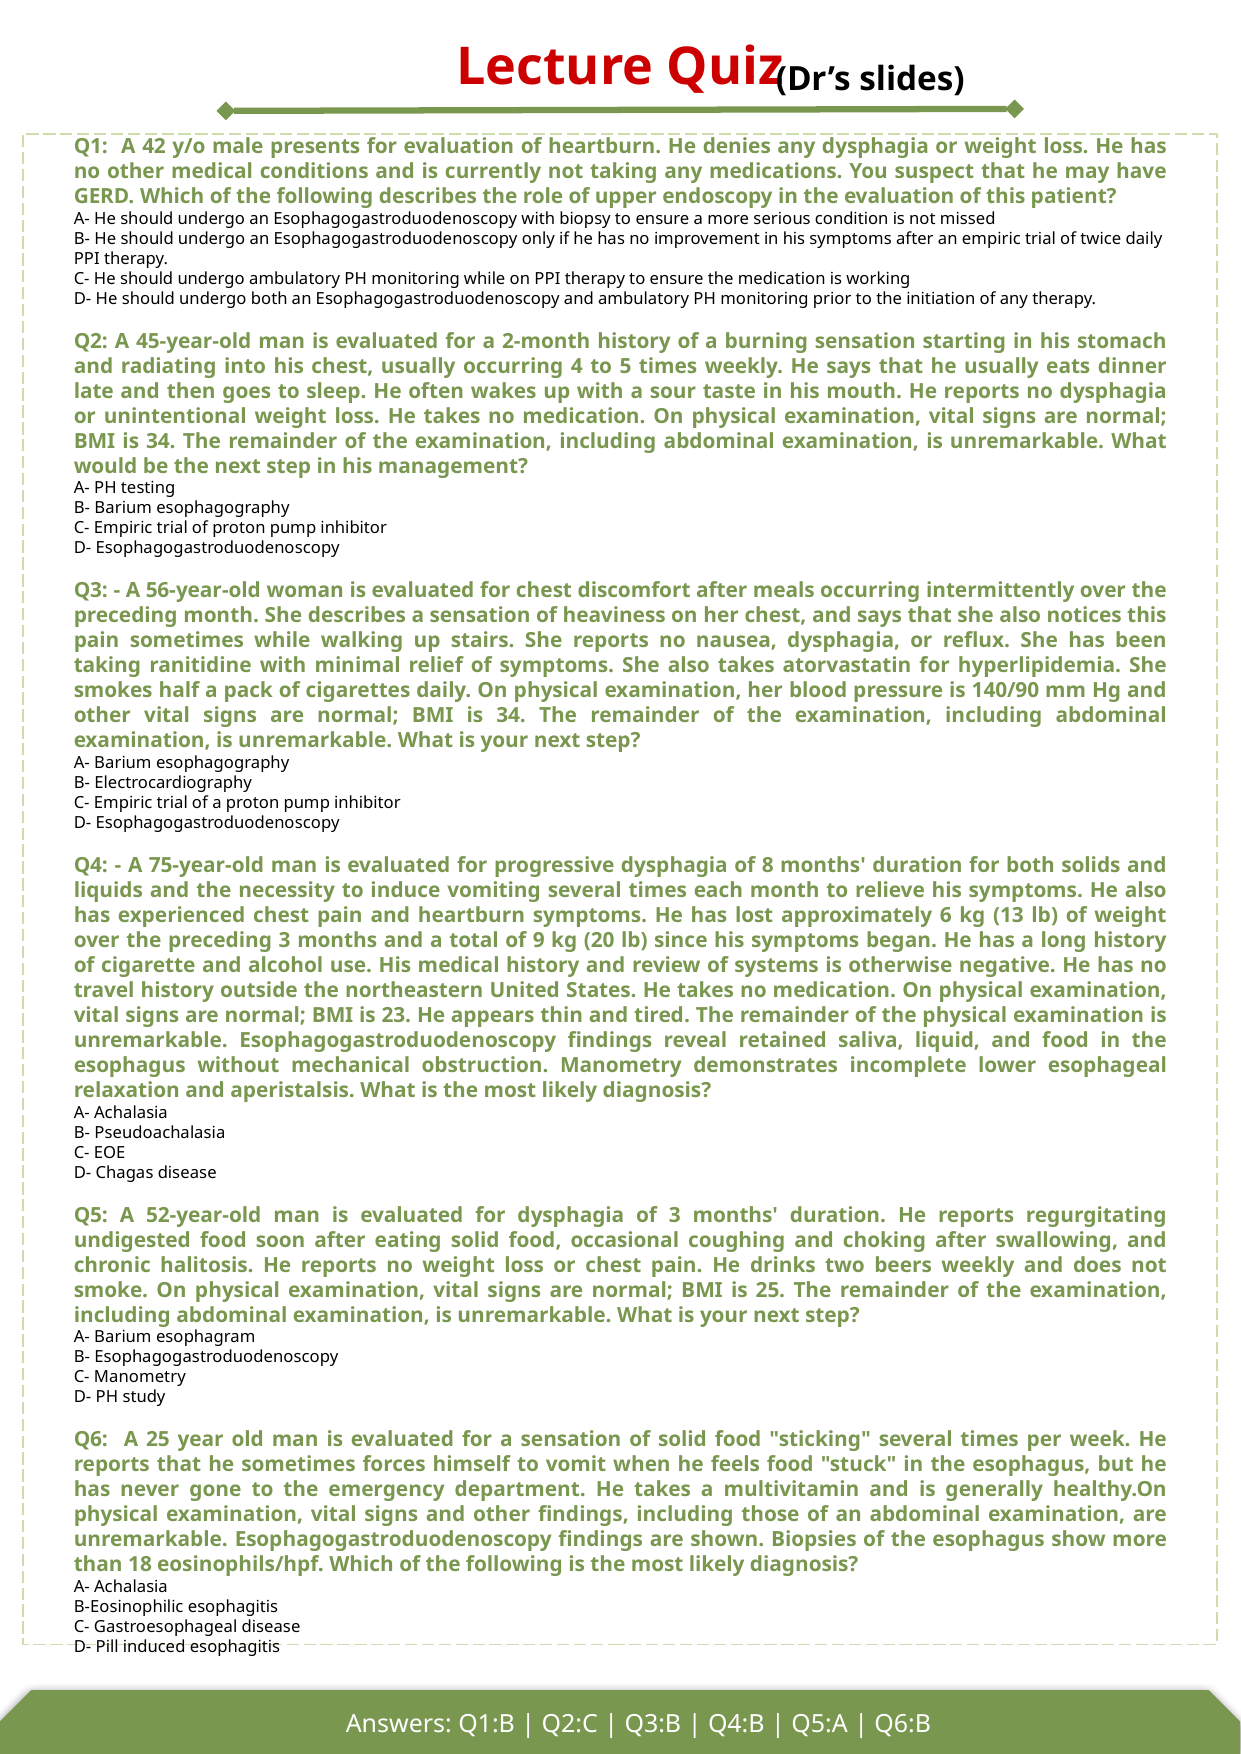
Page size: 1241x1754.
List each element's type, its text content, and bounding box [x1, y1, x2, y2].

text_box Answers: Q1:B | Q2:C | Q3:B | Q4:B | Q5:A | Q6:B [169, 1690, 1115, 1754]
text_box Q1: A 42 y/o male presents for evaluation of heartburn. He denies any dysphagia or weight loss. He has no other medical conditions and is currently not taking any medications. You suspect that he may have GERD. Which of the following describes the role of upper endoscopy in the evaluation of this patient? A- He should undergo an Esophagogastroduodenoscopy with biopsy to ensure a more serious condition is not missed B- He should undergo an Esophagogastroduodenoscopy only if he has no improvement in his symptoms after an empiric trial of twice daily PPI therapy. C- He should undergo ambulatory PH monitoring while on PPI therapy to ensure the medication is working D- He should undergo both an Esophagogastroduodenoscopy and ambulatory PH monitoring prior to the initiation of any therapy. Q2: A 45-year-old man is evaluated for a 2-month history of a burning sensation starting in his stomach and radiating into his chest, usually occurring 4 to 5 times weekly. He says that he usually eats dinner late and then goes to sleep. He often wakes up with a sour taste in his mouth. He reports no dysphagia or unintentional weight loss. He takes no medication. On physical examination, vital signs are normal; BMI is 34. The remainder of the examination, including abdominal examination, is unremarkable. What would be the next step in his management? A- PH testing B- Barium esophagography C- Empiric trial of proton pump inhibitor D- Esophagogastroduodenoscopy Q3: - A 56-year-old woman is evaluated for chest discomfort after meals occurring intermittently over the preceding month. She describes a sensation of heaviness on her chest, and says that she also notices this pain sometimes while walking up stairs. She reports no nausea, dysphagia, or reflux. She has been taking ranitidine with minimal relief of symptoms. She also takes atorvastatin for hyperlipidemia. She smokes half a pack of cigarettes daily. On physical examination, her blood pressure is 140/90 mm Hg and other vital signs are normal; BMI is 34. The remainder of the examination, including abdominal examination, is unremarkable. What is your next step? A- Barium esophagography B- Electrocardiography C- Empiric trial of a proton pump inhibitor D- Esophagogastroduodenoscopy Q4: - A 75-year-old man is evaluated for progressive dysphagia of 8 months' duration for both solids and liquids and the necessity to induce vomiting several times each month to relieve his symptoms. He also has experienced chest pain and heartburn symptoms. He has lost approximately 6 kg (13 lb) of weight over the preceding 3 months and a total of 9 kg (20 lb) since his symptoms began. He has a long history of cigarette and alcohol use. His medical history and review of systems is otherwise negative. He has no travel history outside the northeastern United States. He takes no medication. On physical examination, vital signs are normal; BMI is 23. He appears thin and tired. The remainder of the physical examination is unremarkable. Esophagogastroduodenoscopy findings reveal retained saliva, liquid, and food in the esophagus without mechanical obstruction. Manometry demonstrates incomplete lower esophageal relaxation and aperistalsis. What is the most likely diagnosis? A- Achalasia B- Pseudoachalasia C- EOE D- Chagas disease Q5: A 52-year-old man is evaluated for dysphagia of 3 months' duration. He reports regurgitating undigested food soon after eating solid food, occasional coughing and choking after swallowing, and chronic halitosis. He reports no weight loss or chest pain. He drinks two beers weekly and does not smoke. On physical examination, vital signs are normal; BMI is 25. The remainder of the examination, including abdominal examination, is unremarkable. What is your next step? A- Barium esophagram B- Esophagogastroduodenoscopy C- Manometry D- PH study Q6: A 25 year old man is evaluated for a sensation of solid food "sticking" several times per week. He reports that he sometimes forces himself to vomit when he feels food "stuck" in the esophagus, but he has never gone to the emergency department. He takes a multivitamin and is generally healthy.On physical examination, vital signs and other findings, including those of an abdominal examination, are unremarkable. Esophagogastroduodenoscopy findings are shown. Biopsies of the esophagus show more than 18 eosinophils/hpf. Which of the following is the most likely diagnosis? A- Achalasia B-Eosinophilic esophagitis C- Gastroesophageal disease D- Pill induced esophagitis [58, 219, 1182, 1645]
text_box (Dr’s slides) [760, 42, 993, 95]
